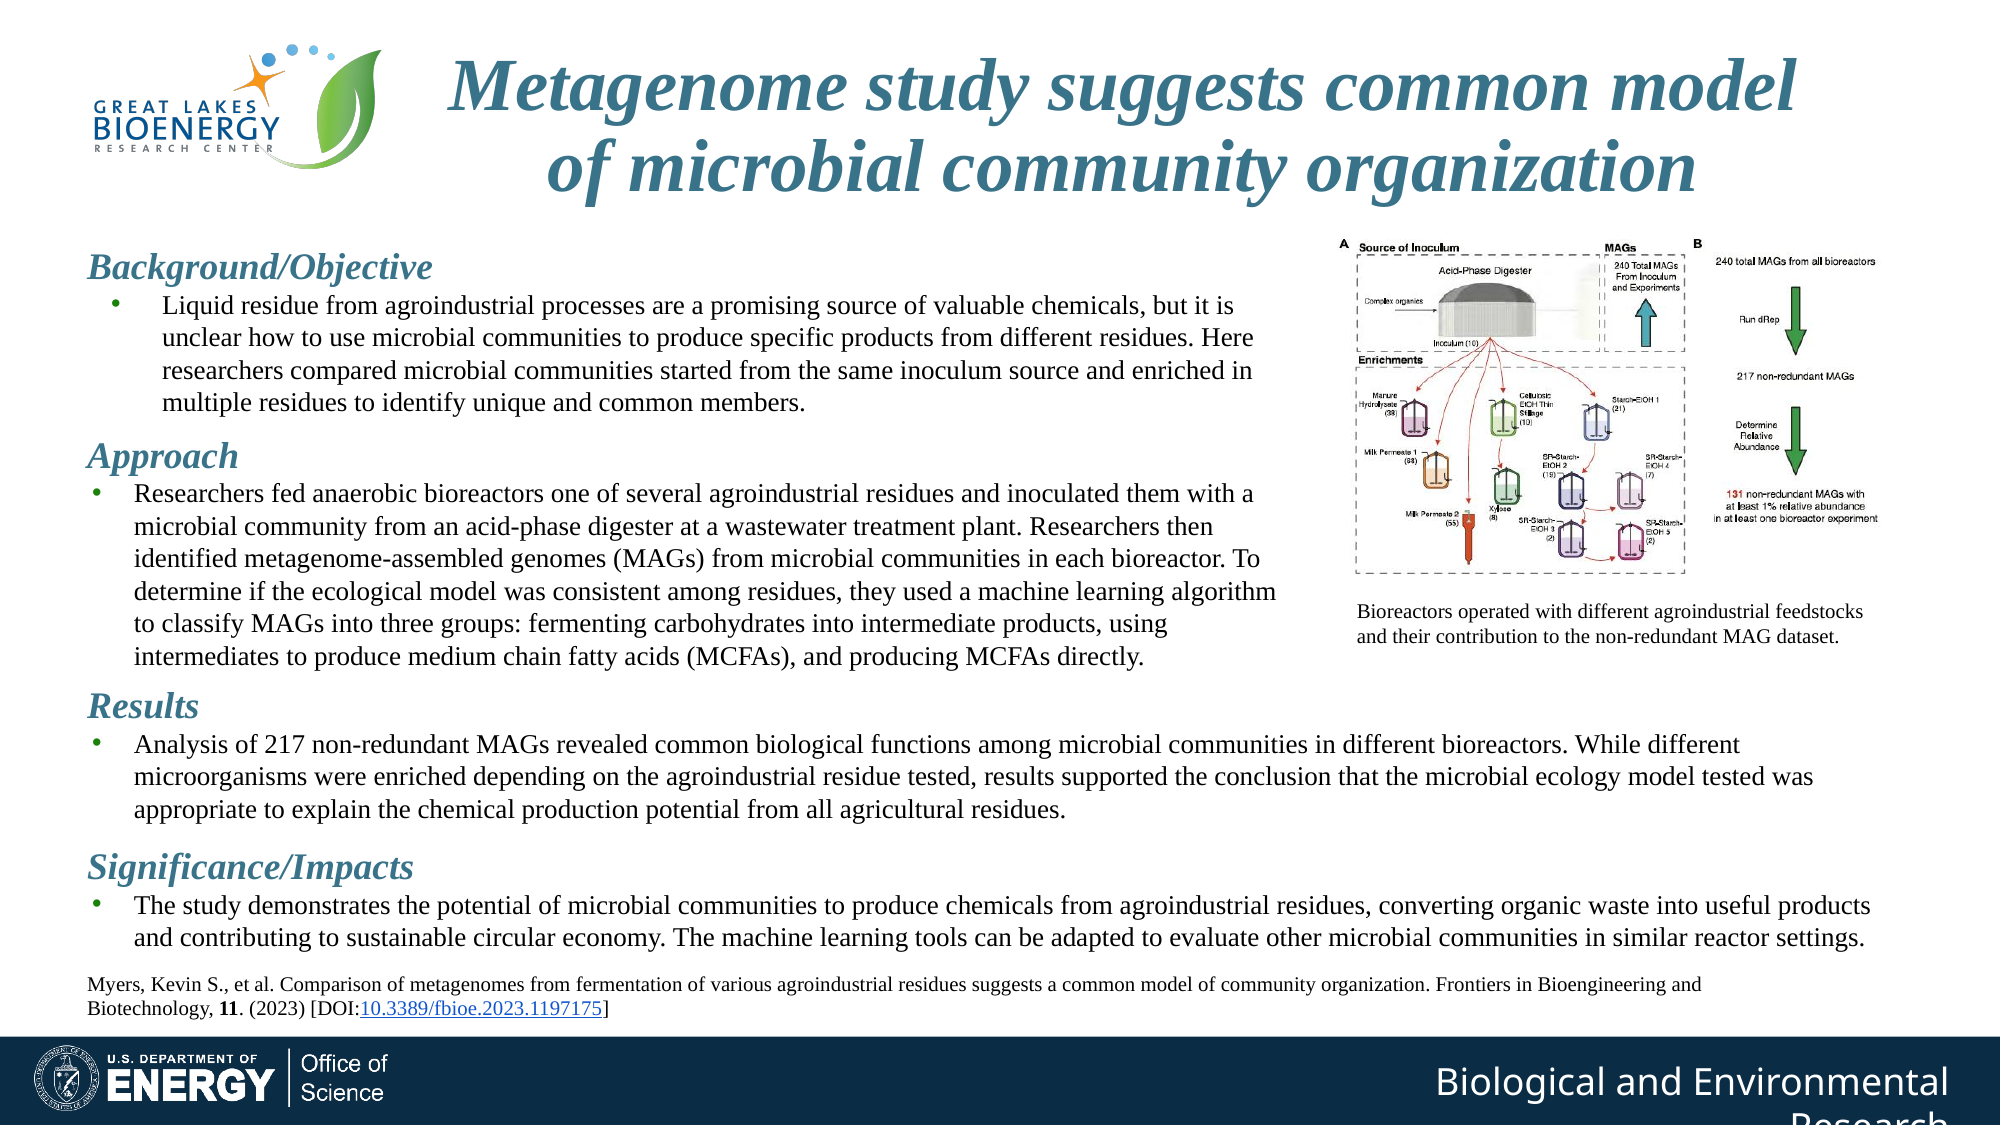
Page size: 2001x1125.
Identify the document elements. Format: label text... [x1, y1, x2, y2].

text_box Bioreactors operated with different agroindustrial feedstocks and their contribution to the non-redundant MAG dataset. [1341, 591, 1905, 660]
picture [1303, 225, 1917, 583]
text_box Background/Objective Liquid residue from agroindustrial processes are a promising source of valuable chemicals, but it is unclear how to use microbial communities to produce specific products from different residues. Here researchers compared microbial communities started from the same inoculum source and enriched in multiple residues to identify unique and common members. [71, 234, 1298, 423]
text_box Myers, Kevin S., et al. Comparison of metagenomes from fermentation of various agroindustrial residues suggests a common model of community organization. Frontiers in Bioengineering and Biotechnology, 11. (2023) [DOI:10.3389/fbioe.2023.1197175] [72, 962, 1780, 1028]
text_box Results Analysis of 217 non-redundant MAGs revealed common biological functions among microbial communities in different bioreactors. While different microorganisms were enriched depending on the agroindustrial residue tested, results supported the conclusion that the microbial ecology model tested was appropriate to explain the chemical production potential from all agricultural residues. [71, 673, 1905, 834]
text_box Metagenome study suggests common model of microbial community organization [409, 18, 1838, 234]
picture [66, 30, 410, 183]
picture [34, 1045, 388, 1111]
text_box Significance/Impacts The study demonstrates the potential of microbial communities to produce chemicals from agroindustrial residues, converting organic waste into useful products and contributing to sustainable circular economy. The machine learning tools can be adapted to evaluate other microbial communities in similar reactor settings. [71, 834, 1905, 960]
text_box Approach Researchers fed anaerobic bioreactors one of several agroindustrial residues and inoculated them with a microbial community from an acid-phase digester at a wastewater treatment plant. Researchers then identified metagenome-assembled genomes (MAGs) from microbial communities in each bioreactor. To determine if the ecological model was consistent among residues, they used a machine learning algorithm to classify MAGs into three groups: fermenting carbohydrates into intermediate products, using intermediates to produce medium chain fatty acids (MCFAs), and producing MCFAs directly. [71, 423, 1311, 673]
